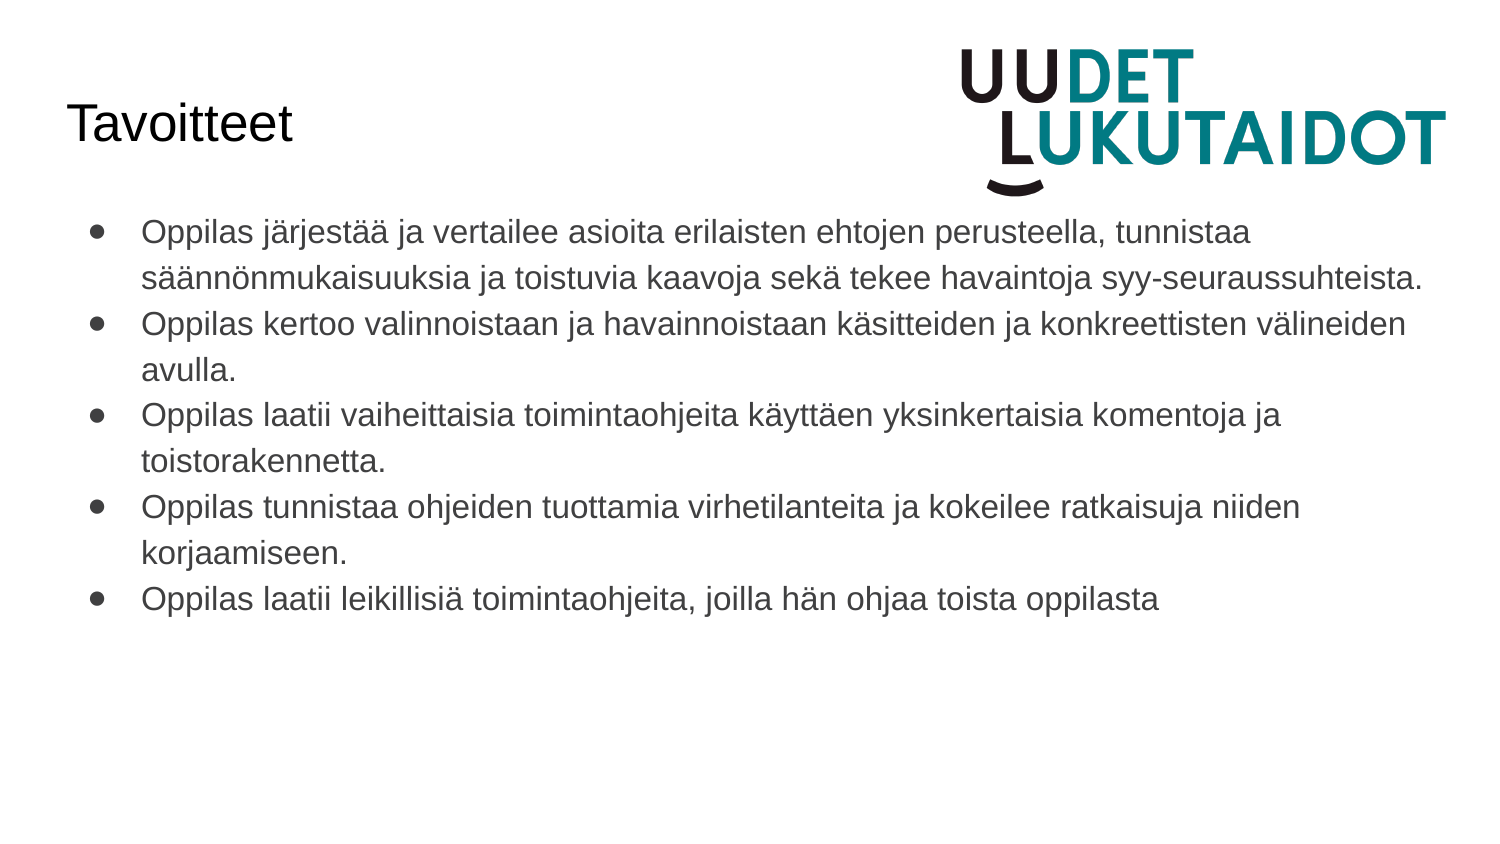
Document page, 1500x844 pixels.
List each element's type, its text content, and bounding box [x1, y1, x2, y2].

picture [906, 0, 1500, 245]
list Oppilas järjestää ja vertailee asioita erilaisten ehtojen perusteella, tunnistaa säännönmukaisuuksia ja toistuvia kaavoja sekä tekee havaintoja syy-seuraussuhteista. Oppilas kertoo valinnoistaan ja havainnoistaan käsitteiden ja konkreettisten välineiden avulla. Oppilas laatii vaiheittaisia toimintaohjeita käyttäen yksinkertaisia komentoja ja toistorakennetta. Oppilas tunnistaa ohjeiden tuottamia virhetilanteita ja kokeilee ratkaisuja niiden korjaamiseen. Oppilas laatii leikillisiä toimintaohjeita, joilla hän ohjaa toista oppilasta [51, 189, 1449, 811]
title Tavoitteet [51, 72, 901, 167]
